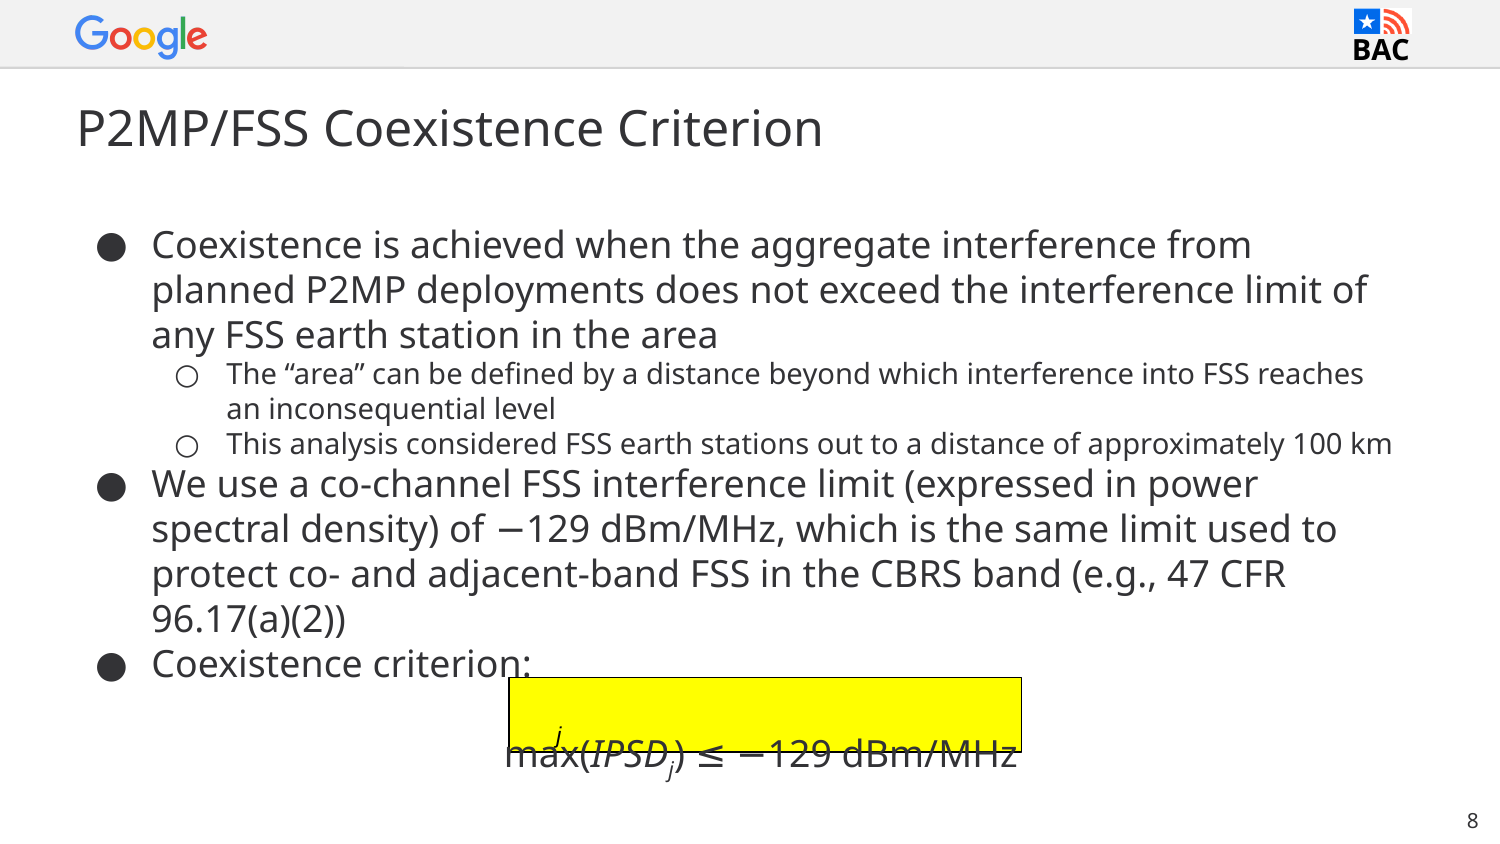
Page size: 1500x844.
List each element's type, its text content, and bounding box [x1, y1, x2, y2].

title P2MP/FSS Coexistence Criterion [61, 81, 1412, 188]
picture [1354, 8, 1412, 34]
slide_number 8 [1403, 798, 1494, 844]
list Coexistence is achieved when the aggregate interference from planned P2MP deployments does not exceed the interference limit of any FSS earth station in the area The “area” can be defined by a distance beyond which interference into FSS reaches an inconsequential level This analysis considered FSS earth stations out to a distance of approximately 100 km We use a co-channel FSS interference limit (expressed in power spectral density) of −129 dBm/MHz, which is the same limit used to protect co- and adjacent-band FSS in the CBRS band (e.g., 47 CFR 96.17(a)(2)) Coexistence criterion: max(IPSDj) ≤ −129 dBm/MHz [61, 205, 1412, 769]
text_box j [503, 705, 615, 758]
picture [75, 15, 208, 61]
